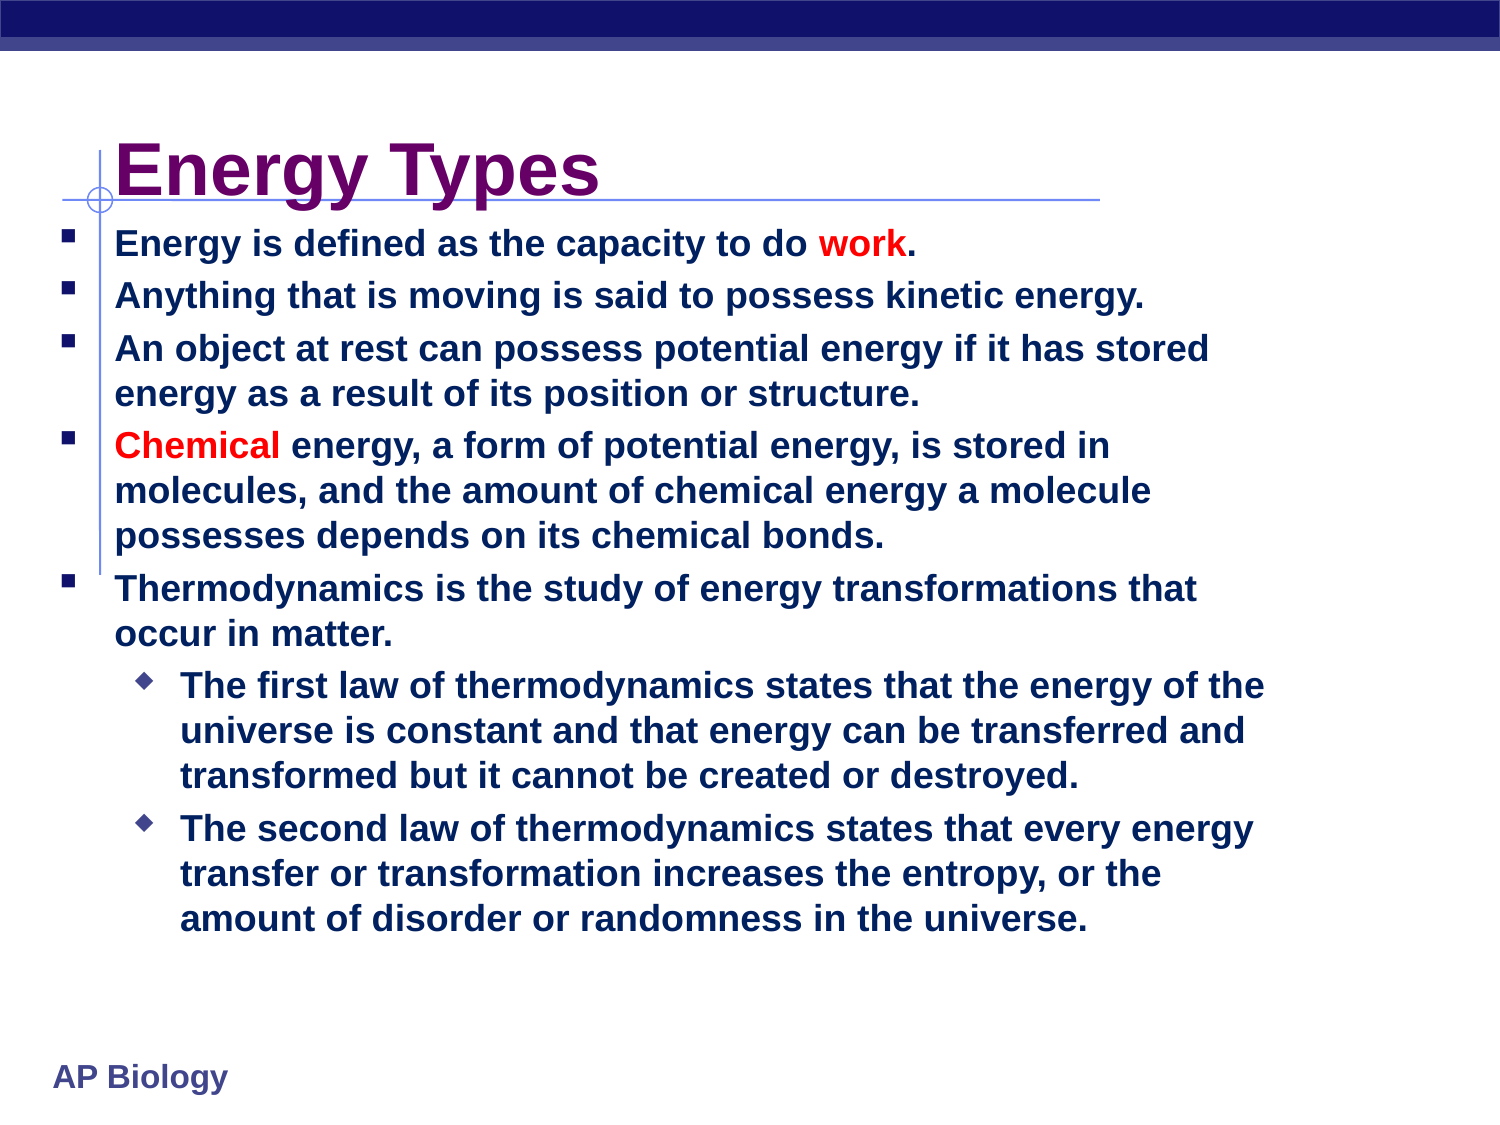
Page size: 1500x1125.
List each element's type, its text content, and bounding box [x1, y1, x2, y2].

list Energy is defined as the capacity to do work. Anything that is moving is said to possess kinetic energy. An object at rest can possess potential energy if it has stored energy as a result of its position or structure. Chemical energy, a form of potential energy, is stored in molecules, and the amount of chemical energy a molecule possesses depends on its chemical bonds. Thermodynamics is the study of energy transformations that occur in matter. The first law of thermodynamics states that the energy of the universe is constant and that energy can be transferred and transformed but it cannot be created or destroyed. The second law of thermodynamics states that every energy transfer or transformation increases the entropy, or the amount of disorder or randomness in the universe. [43, 211, 1319, 1057]
title Energy Types [99, 112, 1375, 238]
